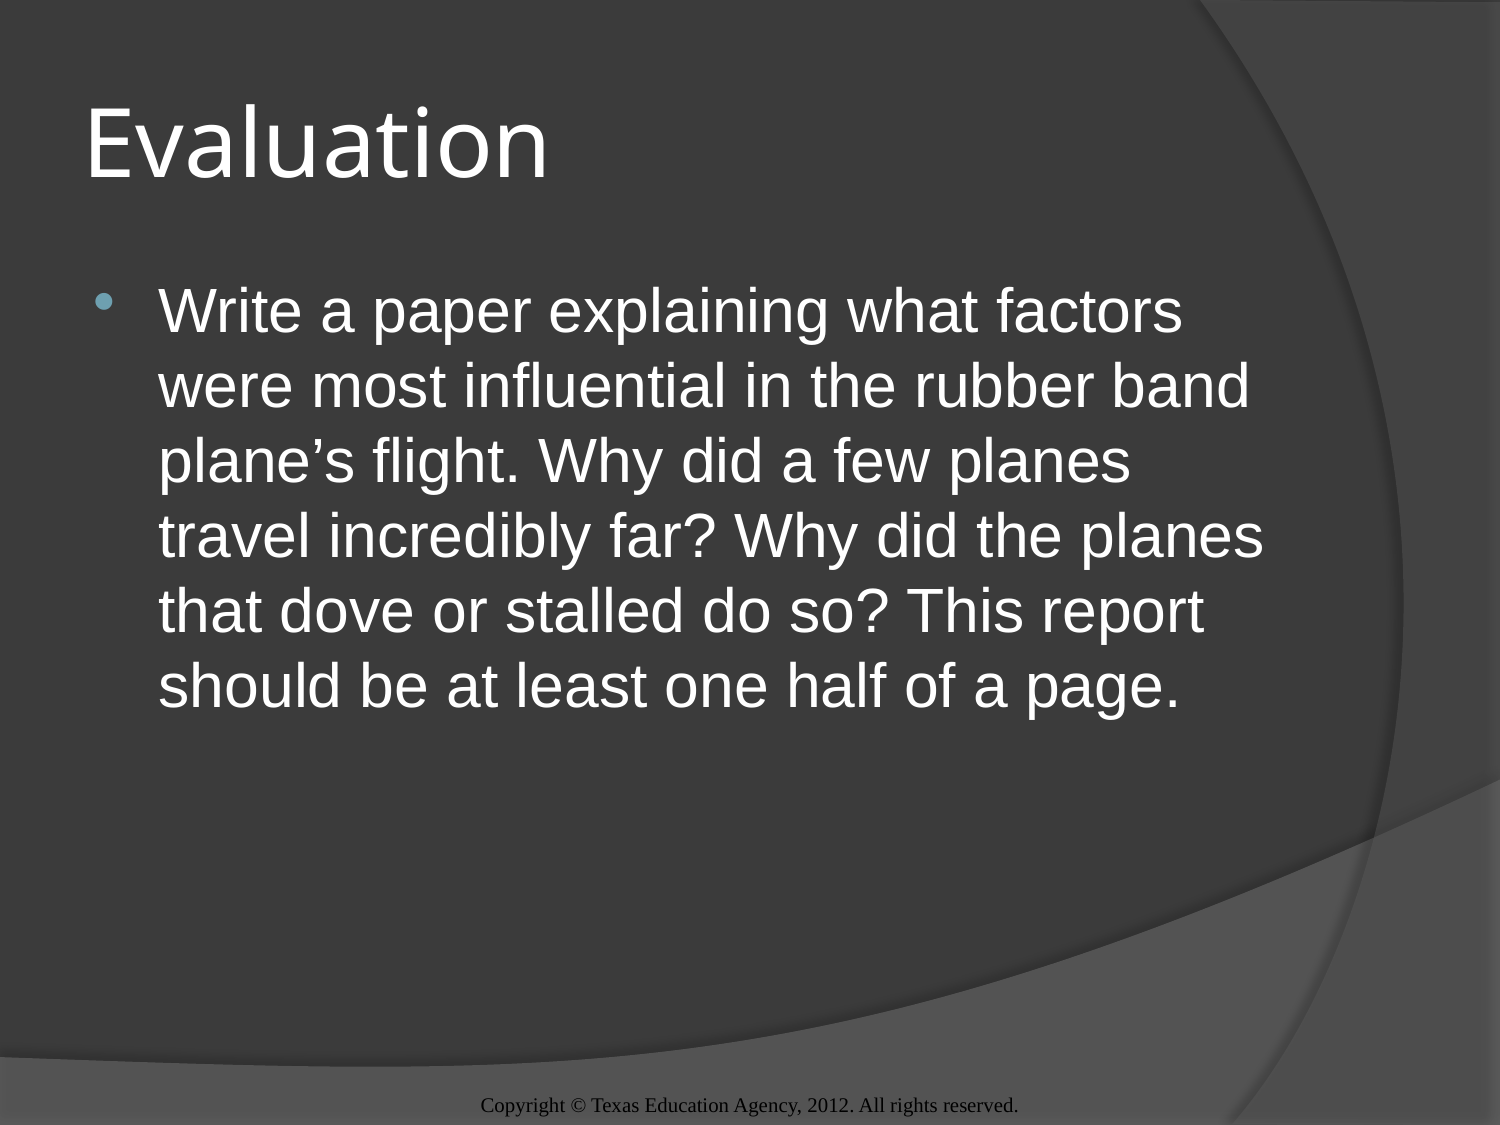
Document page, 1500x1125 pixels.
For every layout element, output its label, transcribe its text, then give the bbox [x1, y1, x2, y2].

list Write a paper explaining what factors were most influential in the rubber band plane’s flight. Why did a few planes travel incredibly far? Why did the planes that dove or stalled do so? This report should be at least one half of a page. [75, 262, 1300, 1005]
title Evaluation [75, 45, 1300, 233]
text_box Copyright © Texas Education Agency, 2012. All rights reserved. [0, 1084, 1500, 1125]
